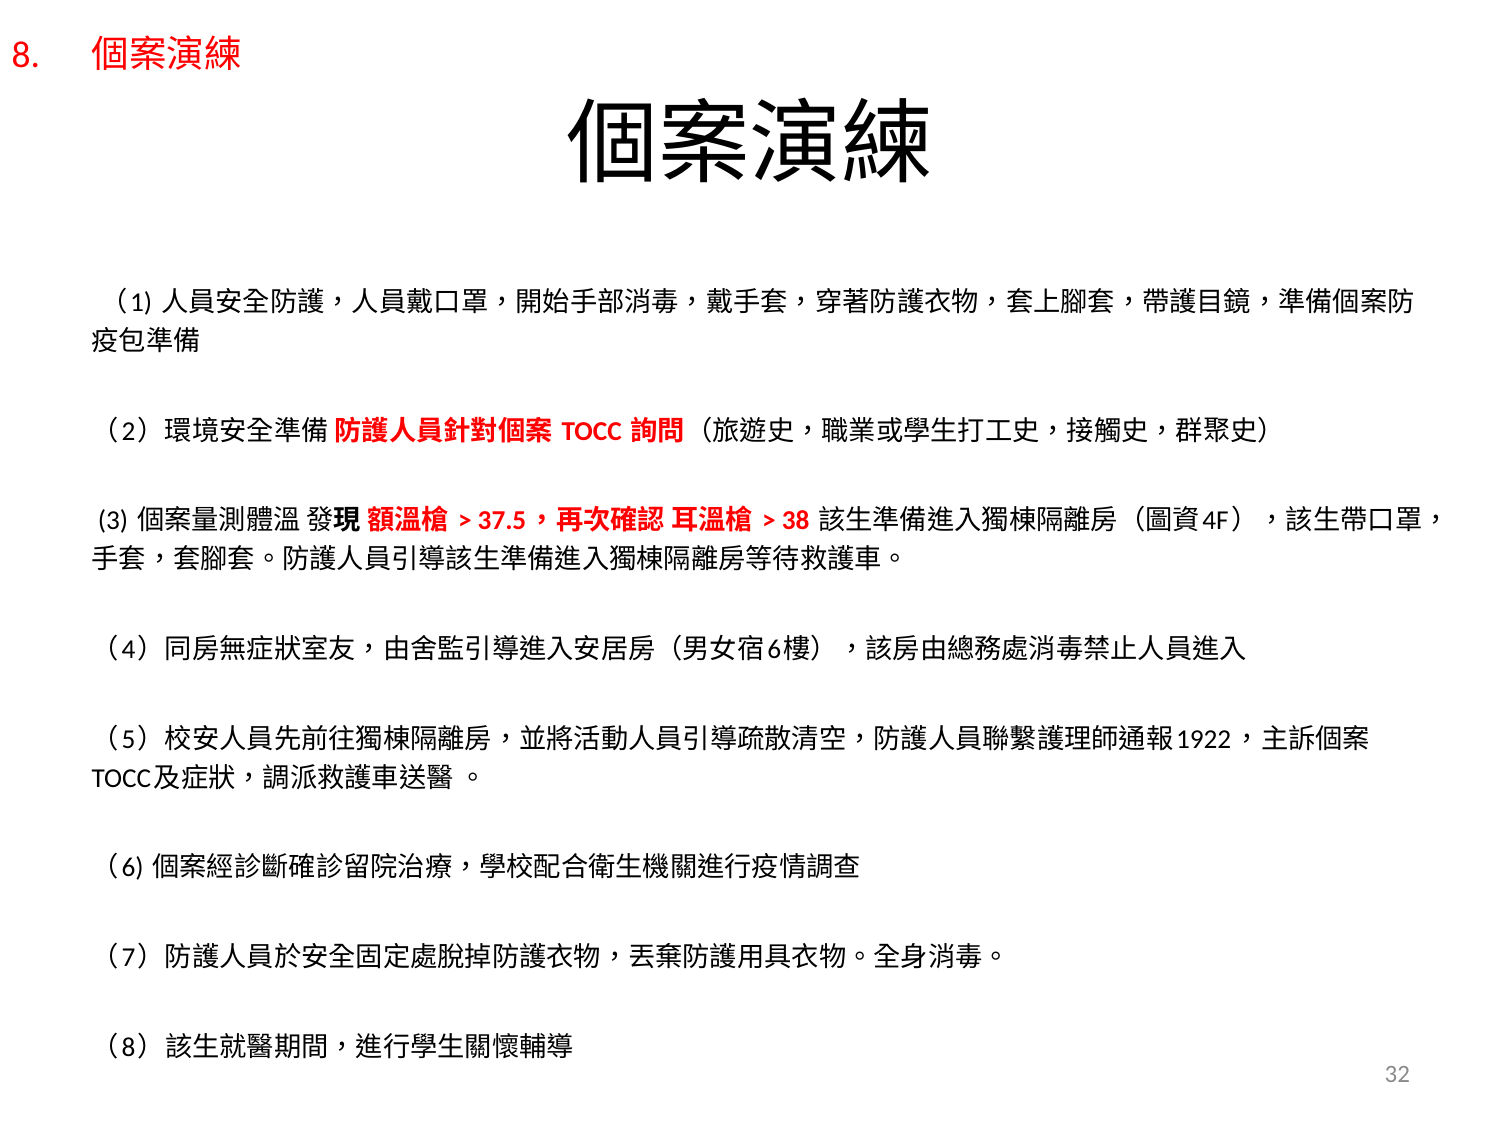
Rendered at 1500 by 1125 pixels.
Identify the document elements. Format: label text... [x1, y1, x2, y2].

title 個案演練 [75, 45, 1425, 233]
text_box 8. 個案演練 [0, 4, 257, 82]
slide_number 32 [1074, 1042, 1425, 1103]
list （1) 人員安全防護，人員戴口罩，開始手部消毒，戴手套，穿著防護衣物，套上腳套，帶護目鏡，準備個案防疫包準備 （2）環境安全準備 防護人員針對個案 TOCC 詢問（旅遊史，職業或學生打工史，接觸史，群聚史） (3) 個案量測體溫 發現 額溫槍 > 37.5，再次確認 耳溫槍 > 38 該生準備進入獨棟隔離房（圖資4F），該生帶口罩，手套，套腳套。防護人員引導該生準備進入獨棟隔離房等待救護車。 （4）同房無症狀室友，由舍監引導進入安居房（男女宿6樓），該房由總務處消毒禁止人員進入 （5）校安人員先前往獨棟隔離房，並將活動人員引導疏散清空，防護人員聯繫護理師通報1922，主訴個案TOCC及症狀，調派救護車送醫 。 （6) 個案經診斷確診留院治療，學校配合衛生機關進行疫情調查 （7）防護人員於安全固定處脫掉防護衣物，丟棄防護用具衣物。全身消毒。 （8）該生就醫期間，進行學生關懷輔導 [76, 231, 1447, 1071]
